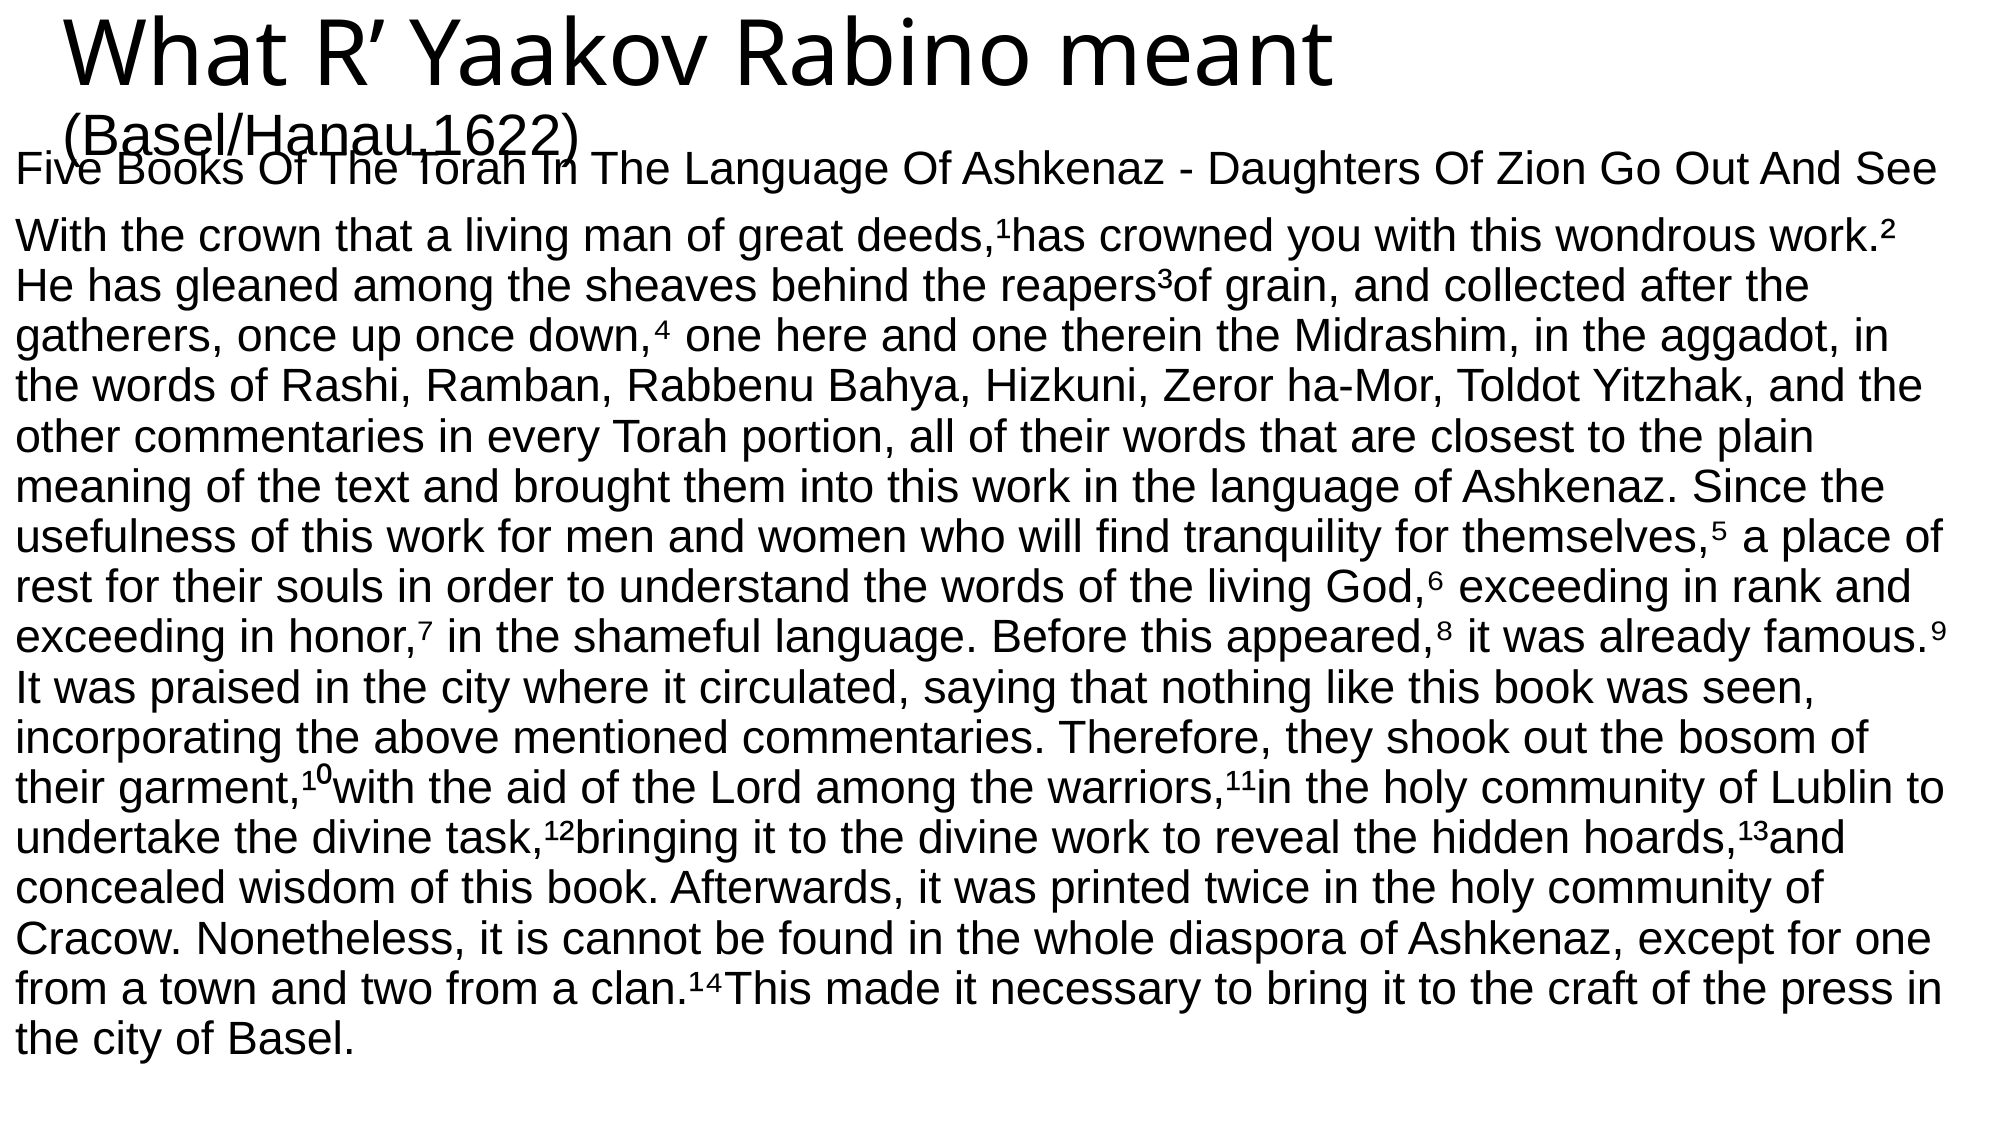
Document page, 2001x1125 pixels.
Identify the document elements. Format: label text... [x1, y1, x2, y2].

title What R’ Yaakov Rabino meant (Basel/Hanau,1622) [47, 0, 1773, 136]
list Five Books Of The Torah In The Language Of Ashkenaz - Daughters Of Zion Go Out And See With the crown that a living man of great deeds,¹has crowned you with this wondrous work.² He has gleaned among the sheaves behind the reapers³of grain, and collected after the gatherers, once up once down,⁴ one here and one therein the Midrashim, in the aggadot, in the words of Rashi, Ramban, Rabbenu Bahya, Hizkuni, Zeror ha-Mor, Toldot Yitzhak, and the other commentaries in every Torah portion, all of their words that are closest to the plain meaning of the text and brought them into this work in the language of Ashkenaz. Since the usefulness of this work for men and women who will find tranquility for themselves,⁵ a place of rest for their souls in order to understand the words of the living God,⁶ exceeding in rank and exceeding in honor,⁷ in the shameful language. Before this appeared,⁸ it was already famous.⁹ It was praised in the city where it circulated, saying that nothing like this book was seen, incorporating the above mentioned commentaries. Therefore, they shook out the bosom of their garment,¹⁰with the aid of the Lord among the warriors,¹¹in the holy community of Lublin to undertake the divine task,¹²bringing it to the divine work to reveal the hidden hoards,¹³and concealed wisdom of this book. Afterwards, it was printed twice in the holy community of Cracow. Nonetheless, it is cannot be found in the whole diaspora of Ashkenaz, except for one from a town and two from a clan.¹⁴This made it necessary to bring it to the craft of the press in the city of Basel. [0, 136, 1982, 1125]
